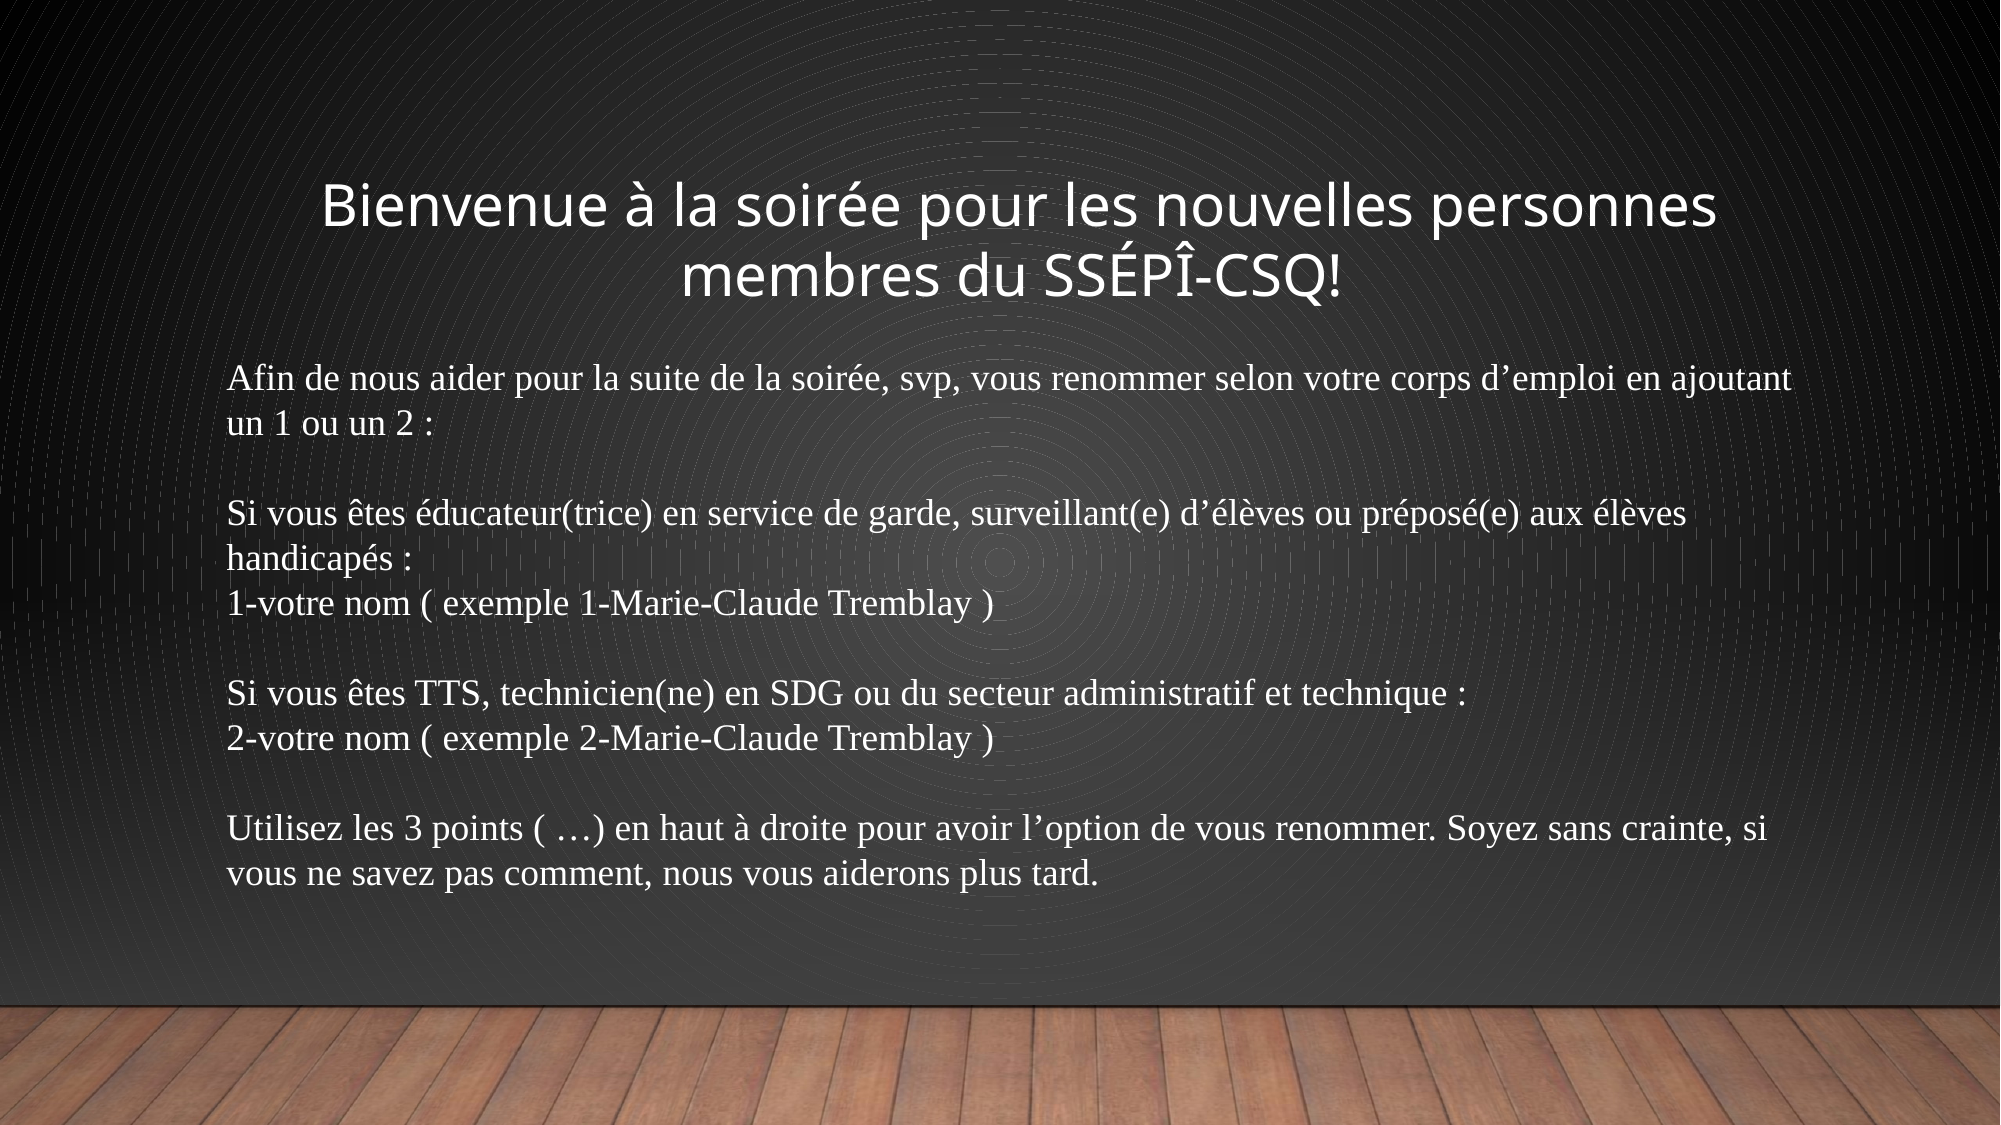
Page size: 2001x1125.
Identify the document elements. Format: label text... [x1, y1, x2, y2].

picture [0, 1005, 2000, 1125]
text_box Bienvenue à la soirée pour les nouvelles personnes membres du SSÉPÎ-CSQ! Afin de nous aider pour la suite de la soirée, svp, vous renommer selon votre corps d’emploi en ajoutant un 1 ou un 2 : Si vous êtes éducateur(trice) en service de garde, surveillant(e) d’élèves ou préposé(e) aux élèves handicapés : 1-votre nom ( exemple 1-Marie-Claude Tremblay ) Si vous êtes TTS, technicien(ne) en SDG ou du secteur administratif et technique : 2-votre nom ( exemple 2-Marie-Claude Tremblay ) Utilisez les 3 points ( …) en haut à droite pour avoir l’option de vous renommer. Soyez sans crainte, si vous ne savez pas comment, nous vous aiderons plus tard. [211, 160, 1828, 945]
